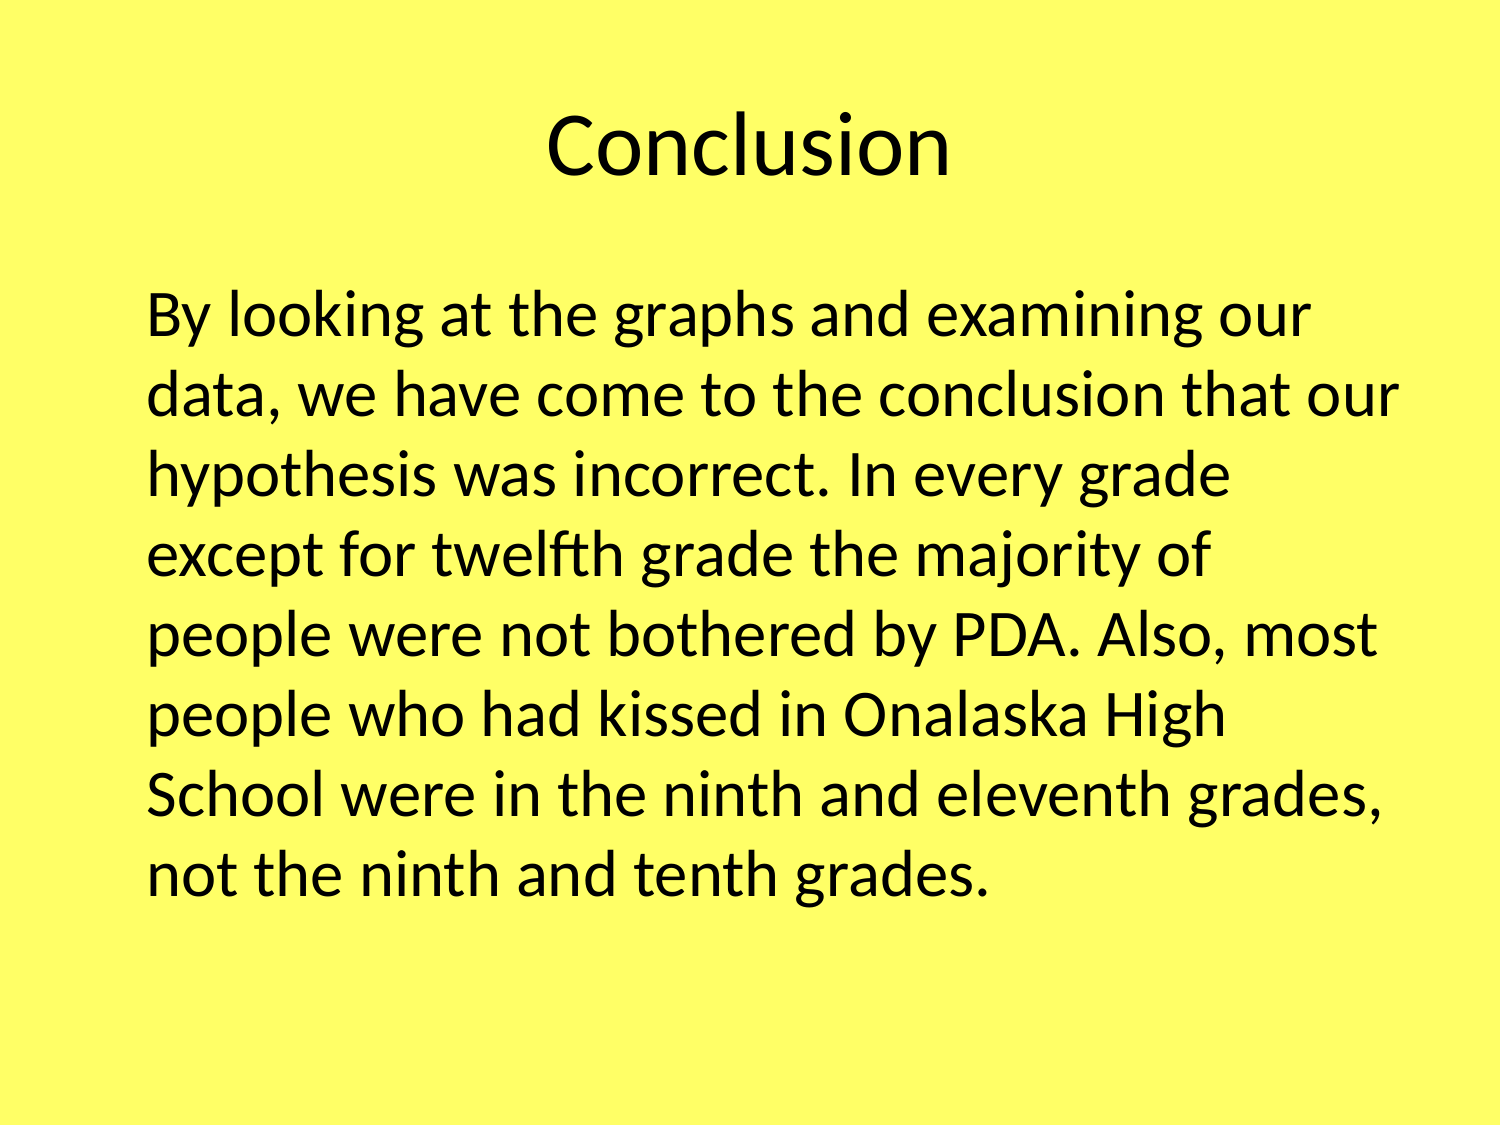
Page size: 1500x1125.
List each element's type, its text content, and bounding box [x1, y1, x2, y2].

list By looking at the graphs and examining our data, we have come to the conclusion that our hypothesis was incorrect. In every grade except for twelfth grade the majority of people were not bothered by PDA. Also, most people who had kissed in Onalaska High School were in the ninth and eleventh grades, not the ninth and tenth grades. [75, 262, 1425, 1005]
title Conclusion [75, 45, 1425, 233]
